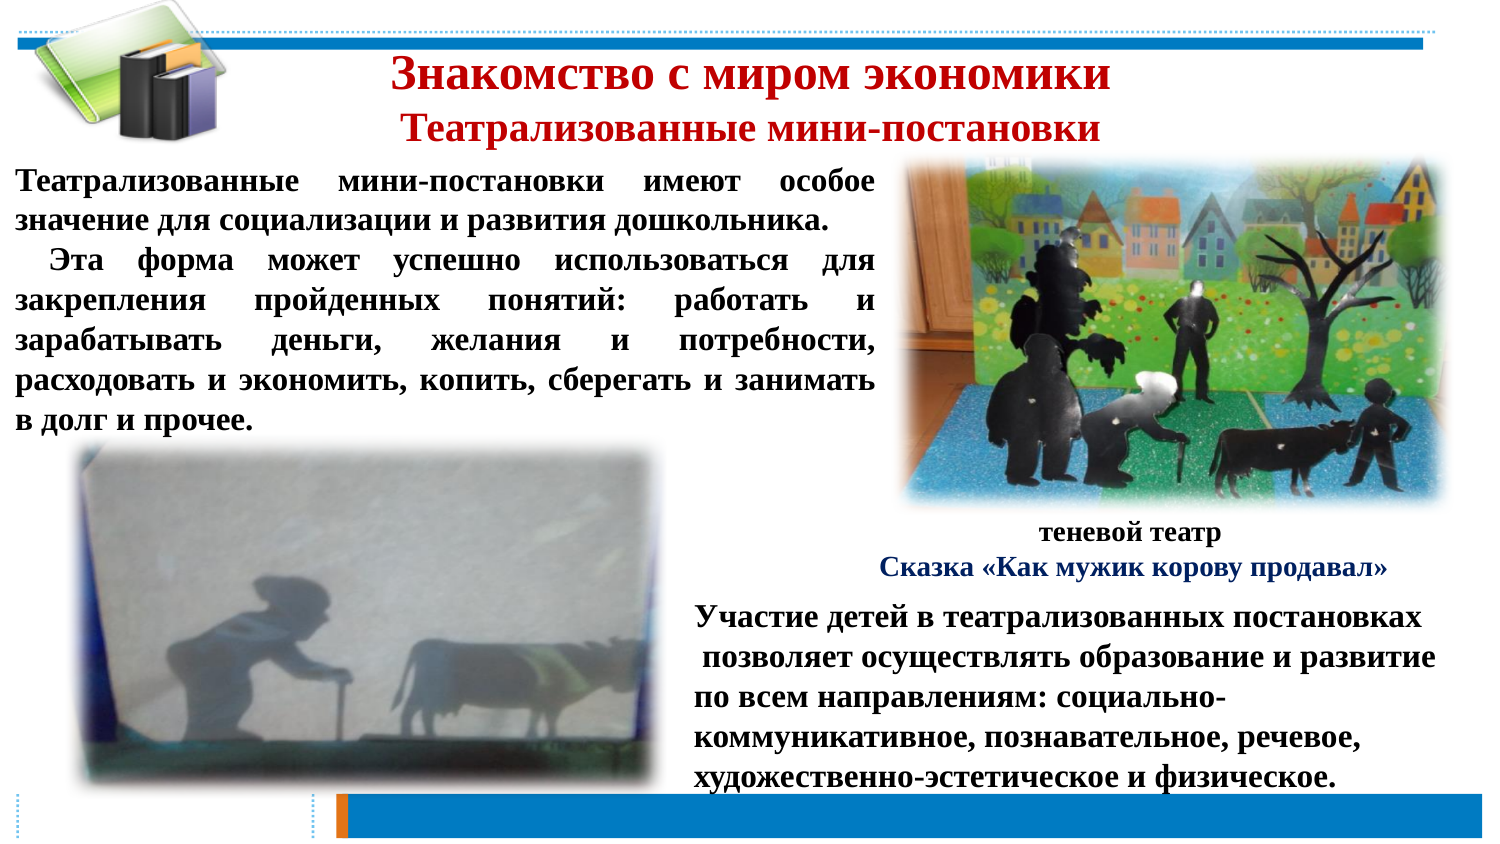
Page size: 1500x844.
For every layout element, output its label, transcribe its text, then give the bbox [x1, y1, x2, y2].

list Театрализованные мини-постановки имеют особое значение для социализации и развития дошкольника. Эта форма может успешно использоваться для закрепления пройденных понятий: работать и зарабатывать деньги, желания и потребности, расходовать и экономить, копить, сберегать и занимать в долг и прочее. [0, 150, 886, 424]
picture [29, 0, 231, 150]
picture [64, 433, 668, 801]
text_box Участие детей в театрализованных постановках позволяет осуществлять образование и развитие по всем направлениям: социально- коммуникативное, познавательное, речевое, художественно-эстетическое и физическое. [679, 587, 1500, 802]
text_box Знакомство с миром экономики Театрализованные мини-постановки [370, 32, 1131, 157]
picture [891, 149, 1454, 517]
text_box теневой театр Сказка «Как мужик корову продавал» [832, 504, 1436, 590]
